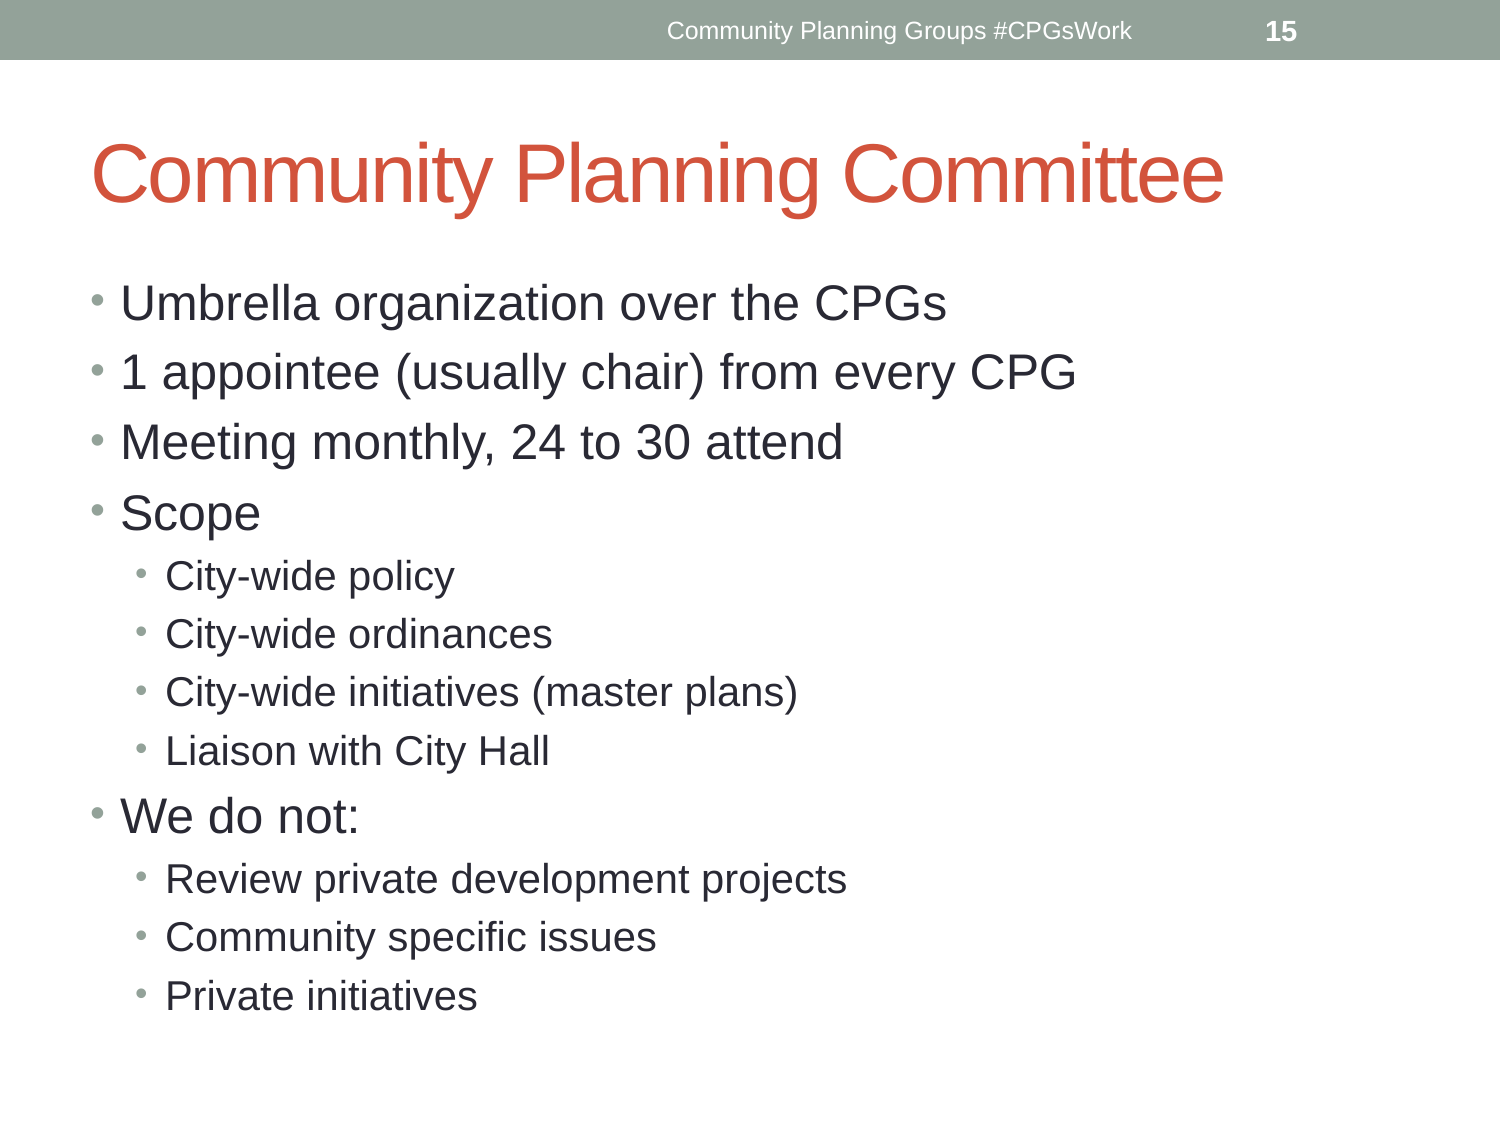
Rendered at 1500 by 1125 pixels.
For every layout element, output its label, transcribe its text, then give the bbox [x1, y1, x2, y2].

slide_number 15 [1250, 3, 1425, 57]
list Umbrella organization over the CPGs 1 appointee (usually chair) from every CPG Meeting monthly, 24 to 30 attend Scope City-wide policy City-wide ordinances City-wide initiatives (master plans) Liaison with City Hall We do not: Review private development projects Community specific issues Private initiatives [75, 262, 1425, 1063]
title Community Planning Committee [75, 87, 1425, 250]
footer Community Planning Groups #CPGsWork [562, 3, 1238, 57]
